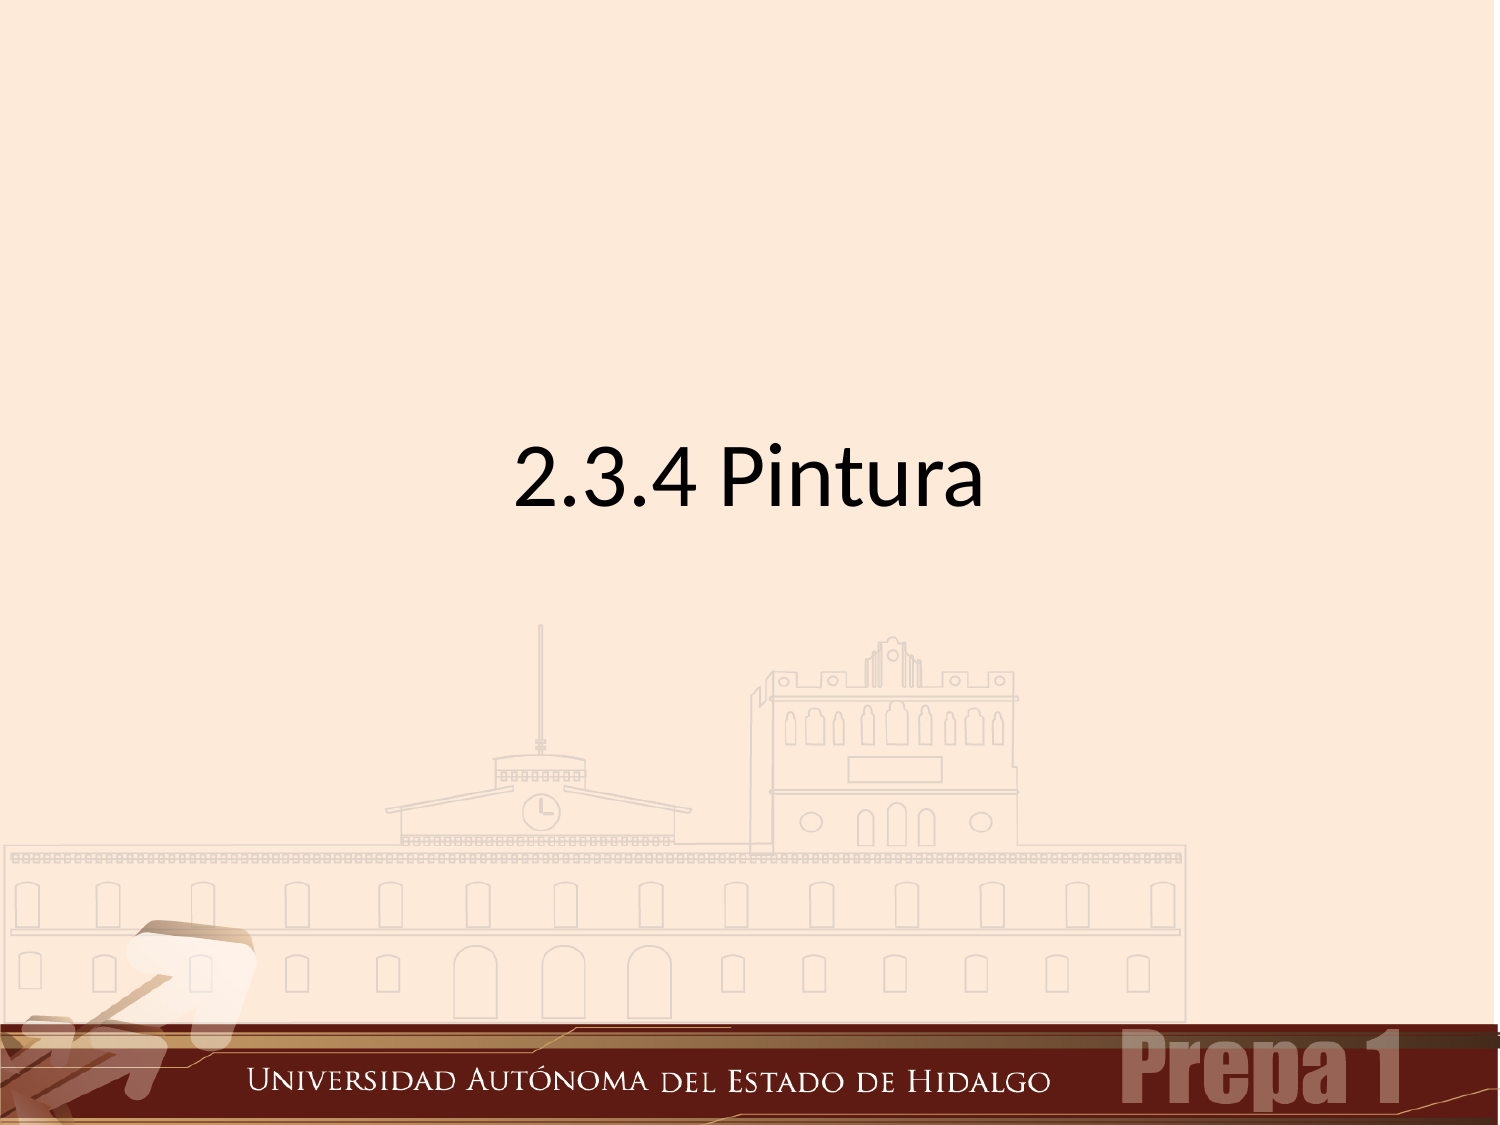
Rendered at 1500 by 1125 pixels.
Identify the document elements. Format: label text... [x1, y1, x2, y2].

title 2.3.4 Pintura [75, 376, 1425, 564]
picture [0, 0, 1500, 1125]
